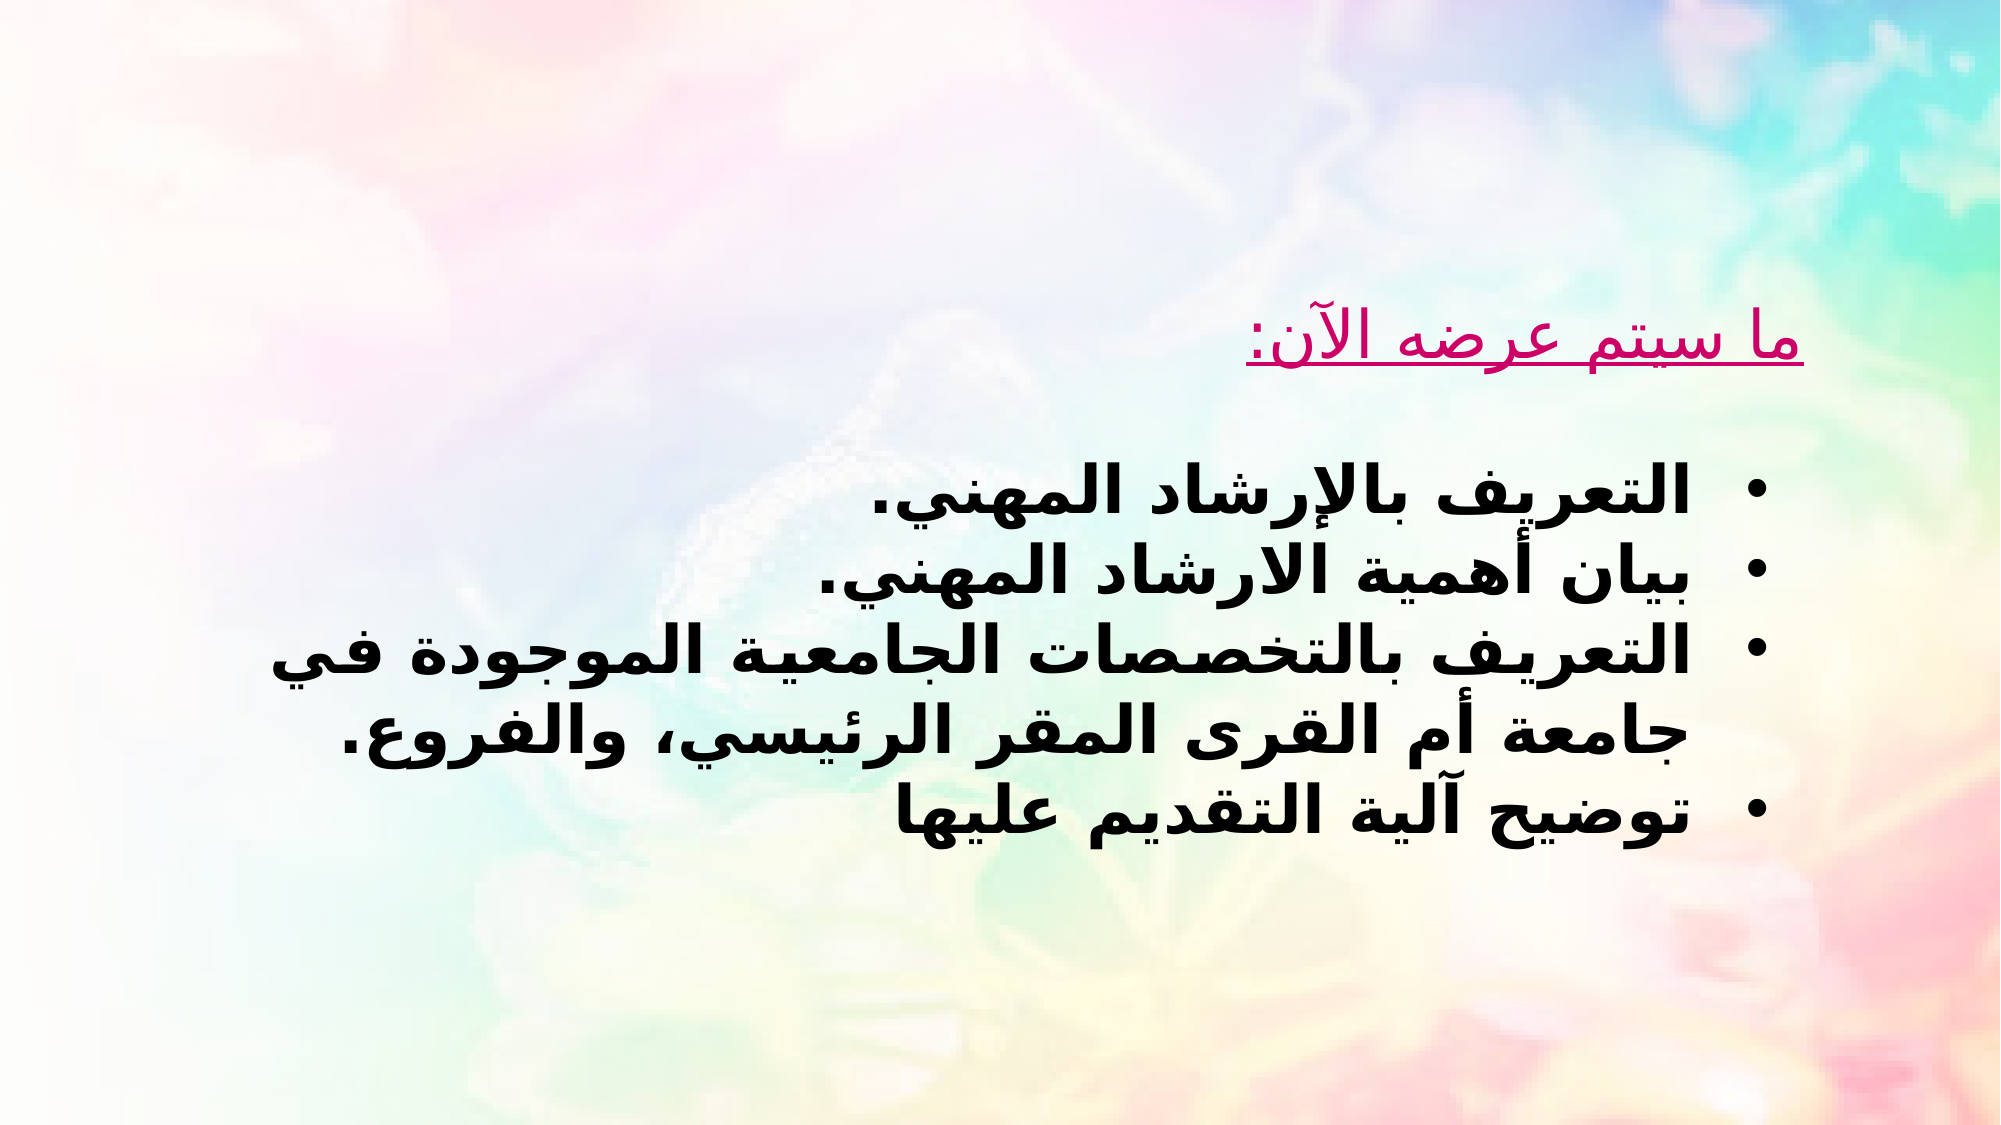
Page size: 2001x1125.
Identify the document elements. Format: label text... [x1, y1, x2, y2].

text_box ما سيتم عرضه الآن: [818, 284, 1819, 380]
text_box التعريف بالإرشاد المهني. بيان أهمية الارشاد المهني. التعريف بالتخصصات الجامعية الموجودة في جامعة أم القرى المقر الرئيسي، والفروع. توضيح آلية التقديم عليها [254, 439, 1784, 855]
